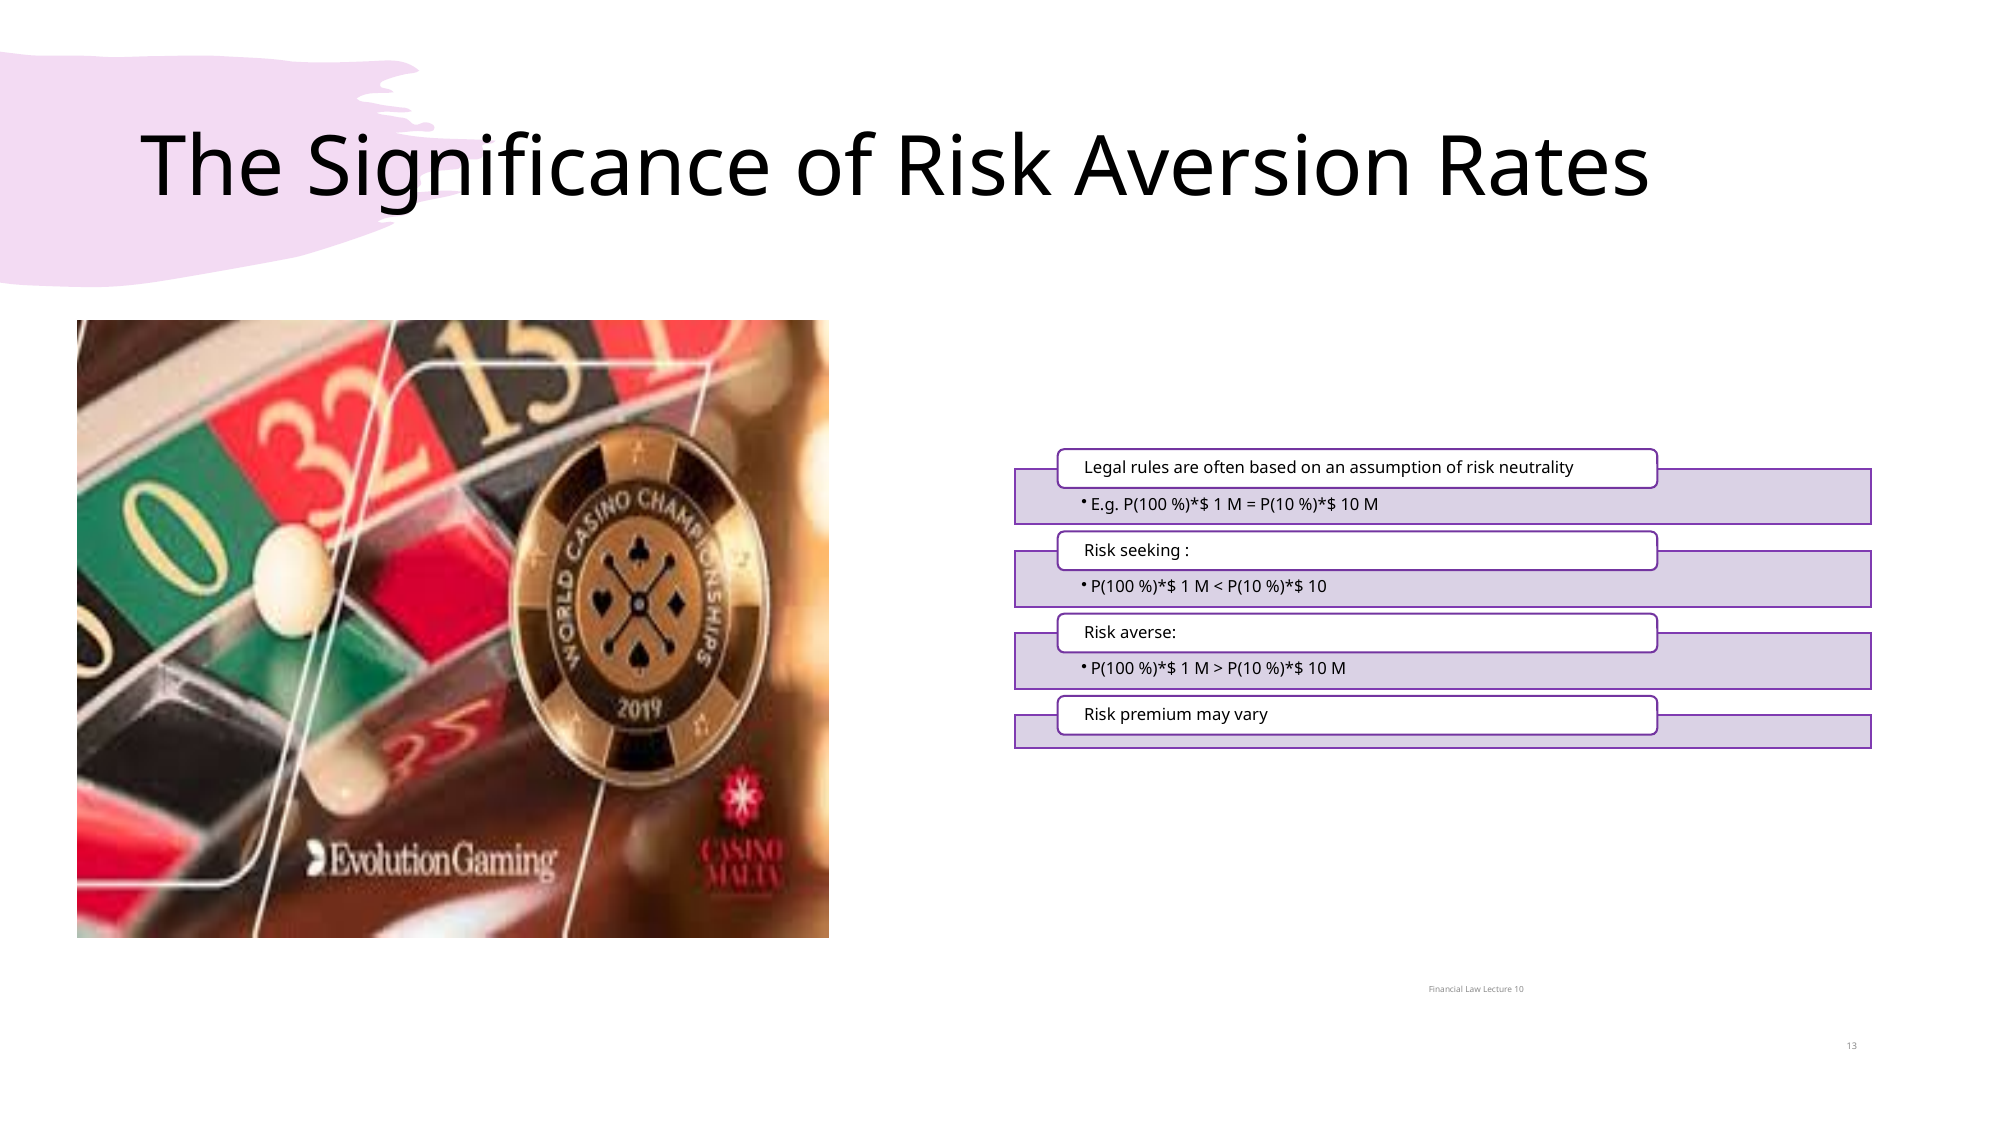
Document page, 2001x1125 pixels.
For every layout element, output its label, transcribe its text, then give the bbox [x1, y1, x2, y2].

footer Financial Law Lecture 10 [1080, 976, 1873, 1003]
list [1014, 259, 1872, 939]
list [77, 320, 828, 939]
title The Significance of Risk Aversion Rates [125, 80, 1872, 258]
slide_number 13 [1080, 1033, 1873, 1060]
